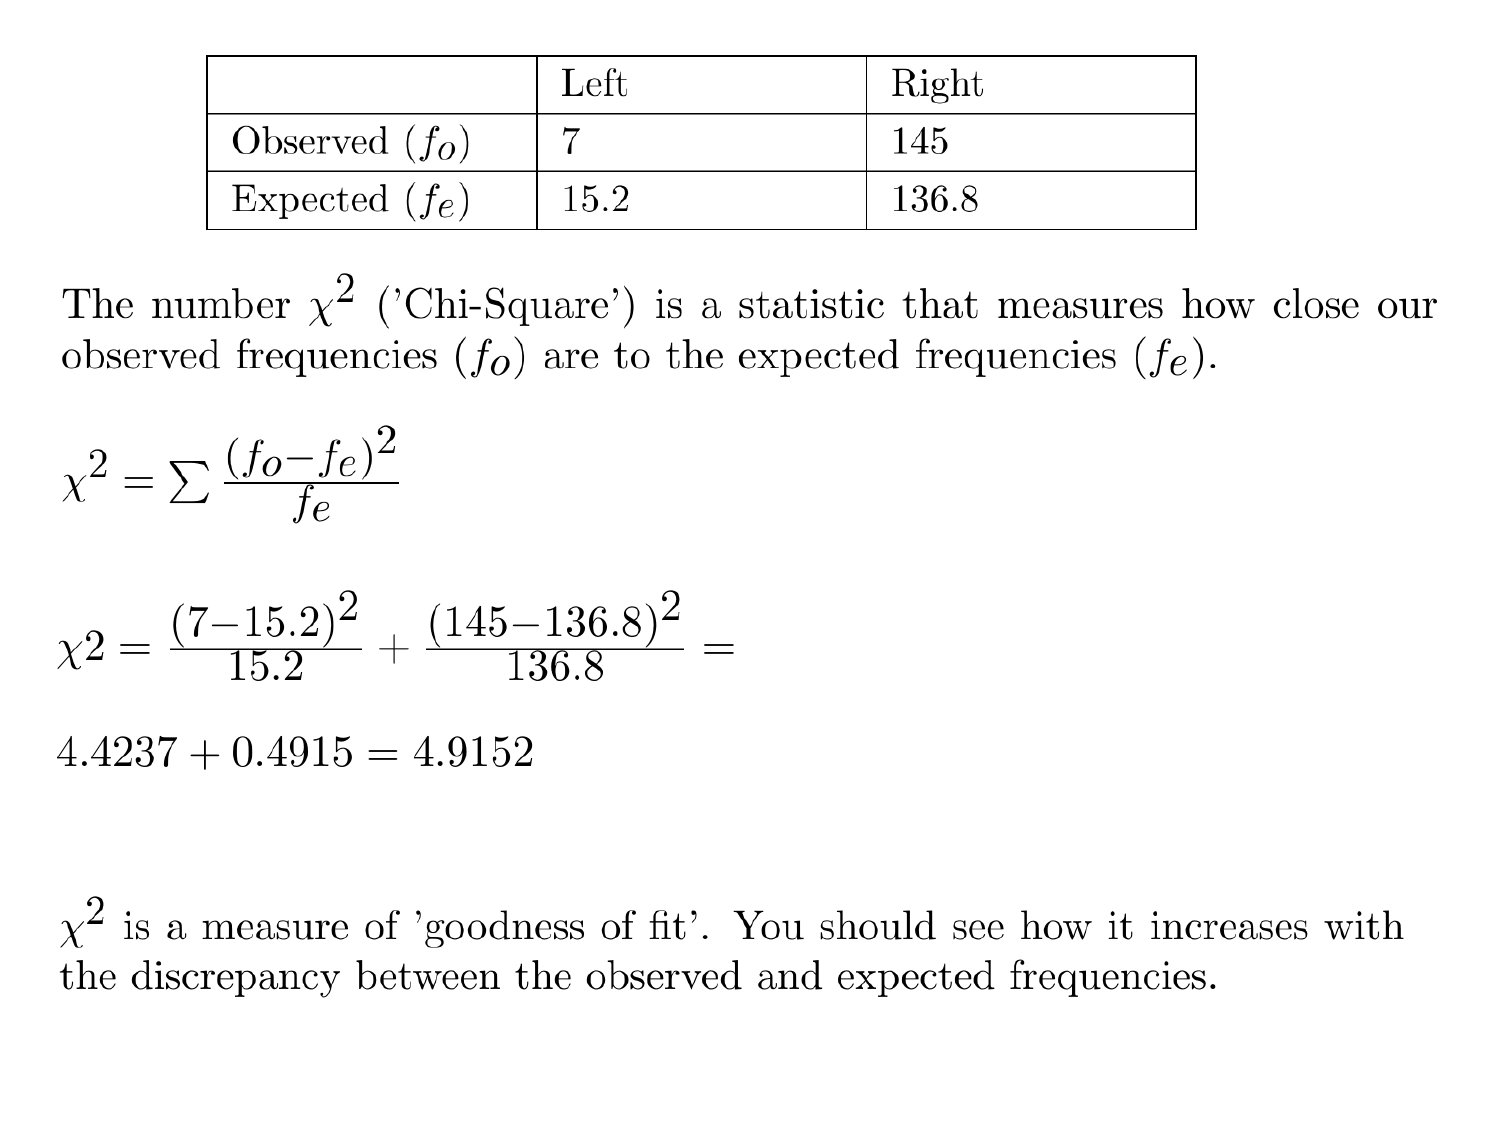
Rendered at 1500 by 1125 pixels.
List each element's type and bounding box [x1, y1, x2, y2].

picture [24, 837, 1500, 1039]
picture [0, 23, 1500, 800]
